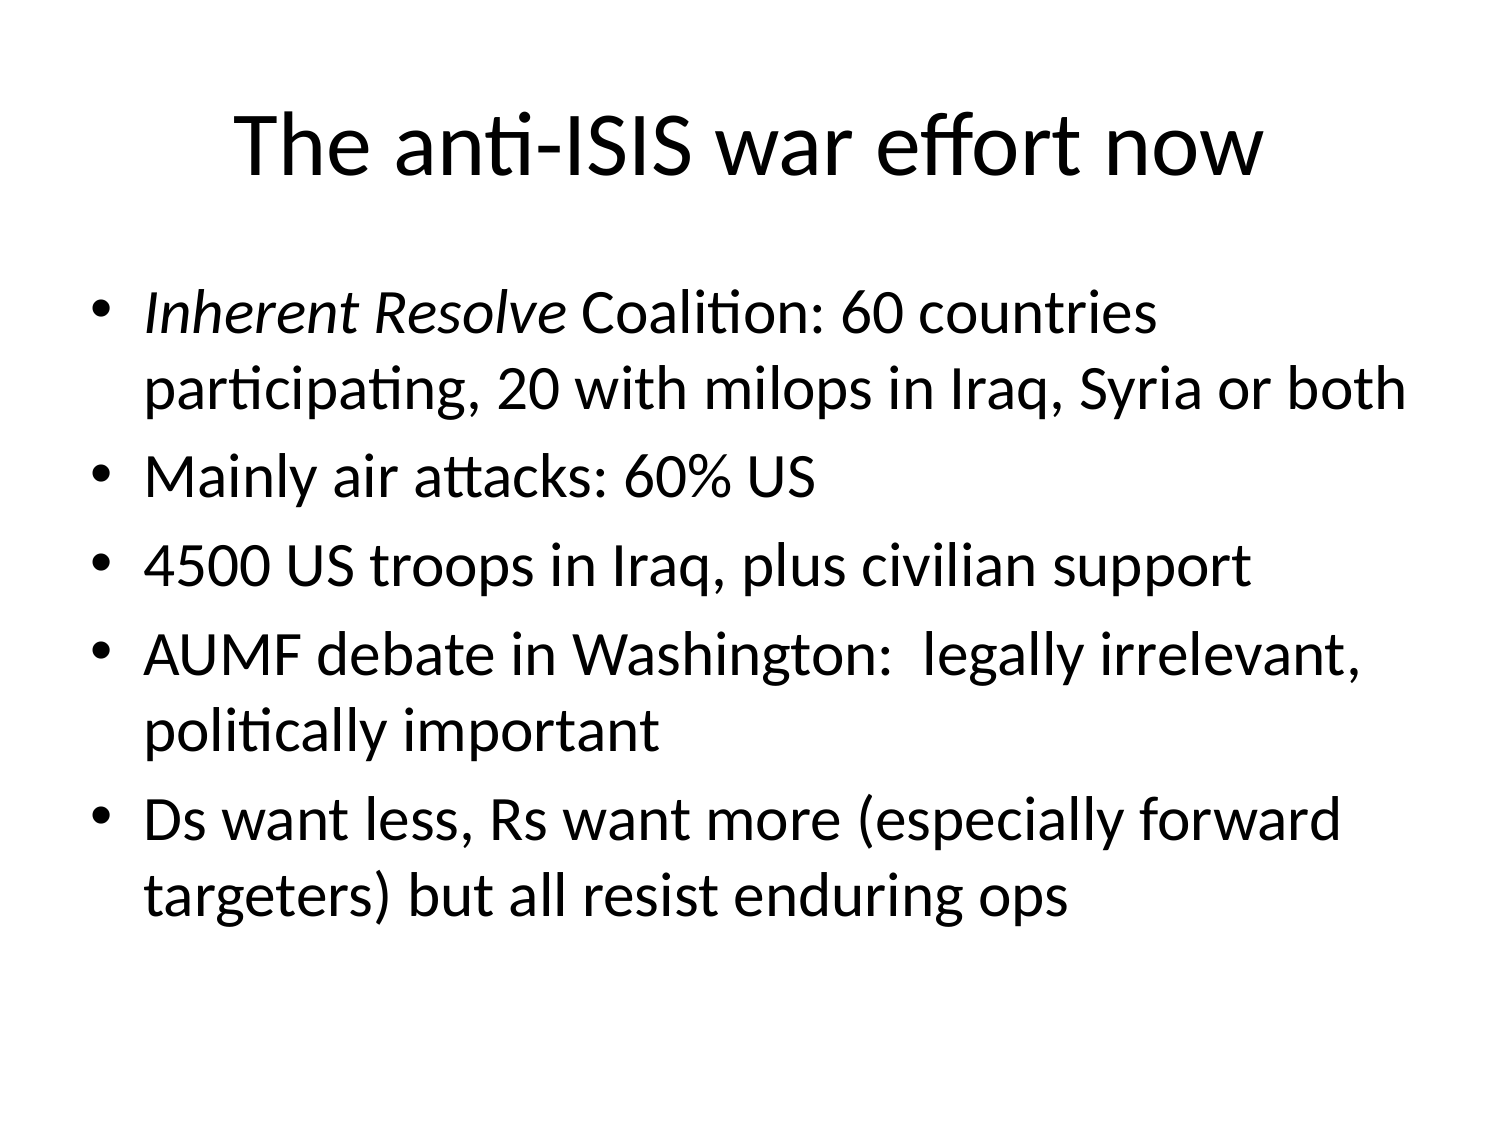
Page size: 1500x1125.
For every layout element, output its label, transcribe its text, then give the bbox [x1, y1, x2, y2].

list Inherent Resolve Coalition: 60 countries participating, 20 with milops in Iraq, Syria or both Mainly air attacks: 60% US 4500 US troops in Iraq, plus civilian support AUMF debate in Washington: legally irrelevant, politically important Ds want less, Rs want more (especially forward targeters) but all resist enduring ops [75, 262, 1425, 1005]
title The anti-ISIS war effort now [75, 45, 1425, 233]
